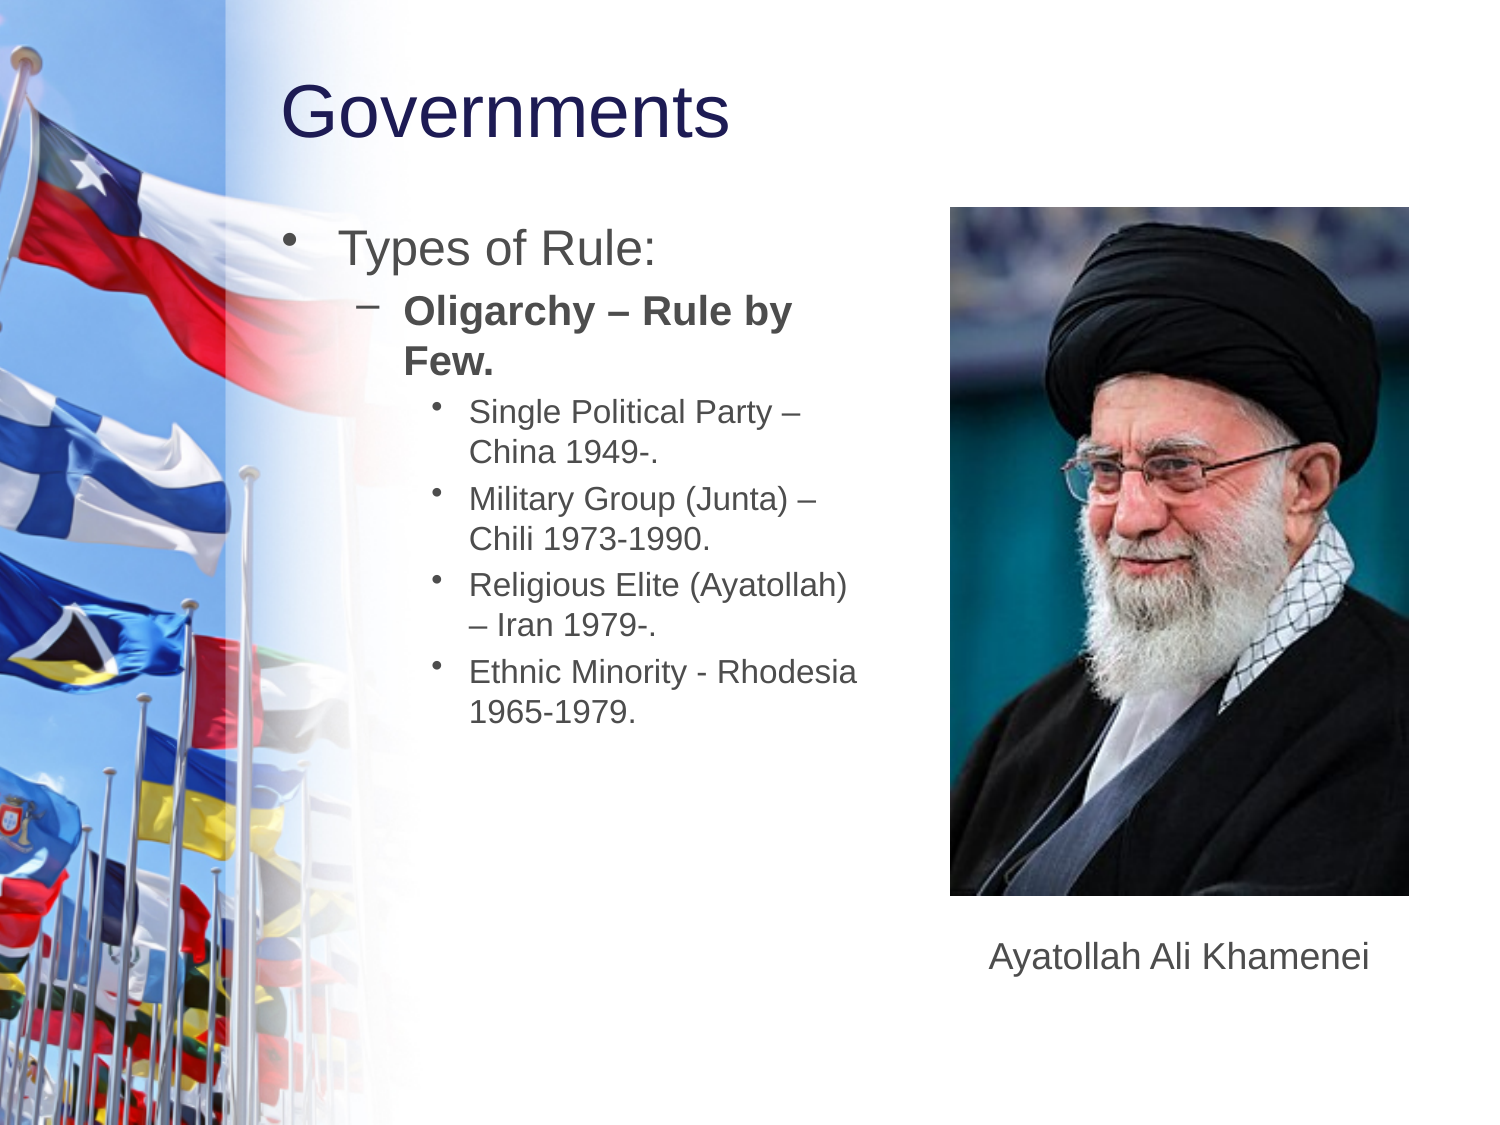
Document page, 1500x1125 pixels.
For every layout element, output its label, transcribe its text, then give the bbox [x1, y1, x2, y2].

picture [0, 0, 1500, 1125]
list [949, 207, 1409, 896]
list Types of Rule: Oligarchy – Rule by Few. Single Political Party – China 1949-. Military Group (Junta) – Chili 1973-1990. Religious Elite (Ayatollah) – Iran 1979-. Ethnic Minority - Rhodesia 1965-1979. [266, 207, 876, 1036]
title Governments [265, 66, 1447, 150]
text_box Ayatollah Ali Khamenei [950, 924, 1409, 985]
